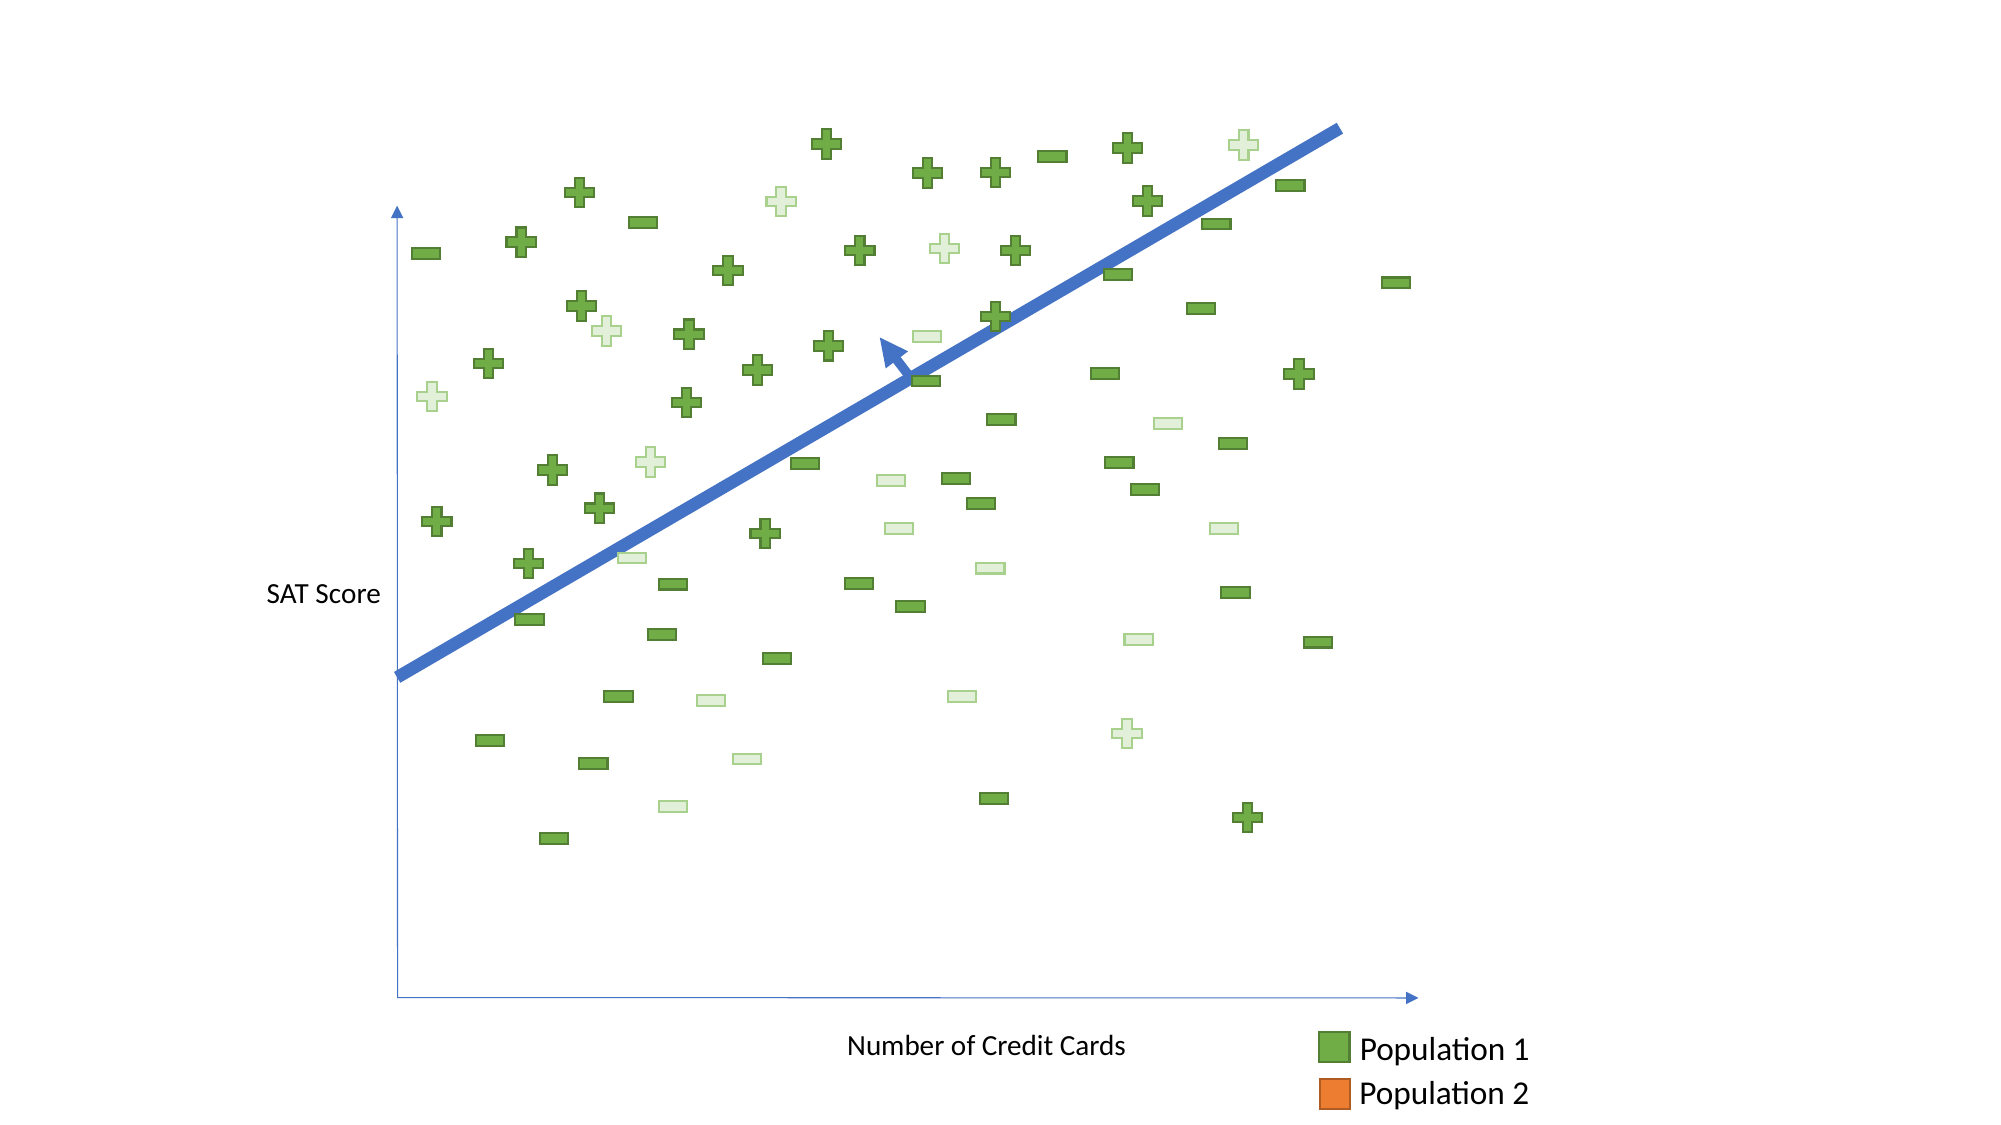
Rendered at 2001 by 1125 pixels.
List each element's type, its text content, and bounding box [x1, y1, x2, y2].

text_box [696, 694, 726, 707]
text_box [397, 128, 1340, 678]
text_box [658, 800, 688, 813]
text_box Population 2 [1344, 1064, 1545, 1119]
text_box [732, 753, 762, 765]
text_box [1111, 718, 1143, 749]
text_box Population 1 [1344, 1019, 1545, 1064]
text_box [475, 734, 505, 747]
text_box [1381, 276, 1411, 289]
text_box [1232, 802, 1263, 833]
text_box [539, 832, 569, 845]
text_box [979, 792, 1009, 805]
text_box Number of Credit Cards [832, 1018, 1141, 1069]
text_box SAT Score [251, 567, 396, 617]
text_box [947, 690, 977, 703]
text_box [1318, 1031, 1344, 1063]
text_box [578, 757, 609, 770]
text_box [603, 690, 634, 703]
text_box [1319, 1078, 1344, 1110]
